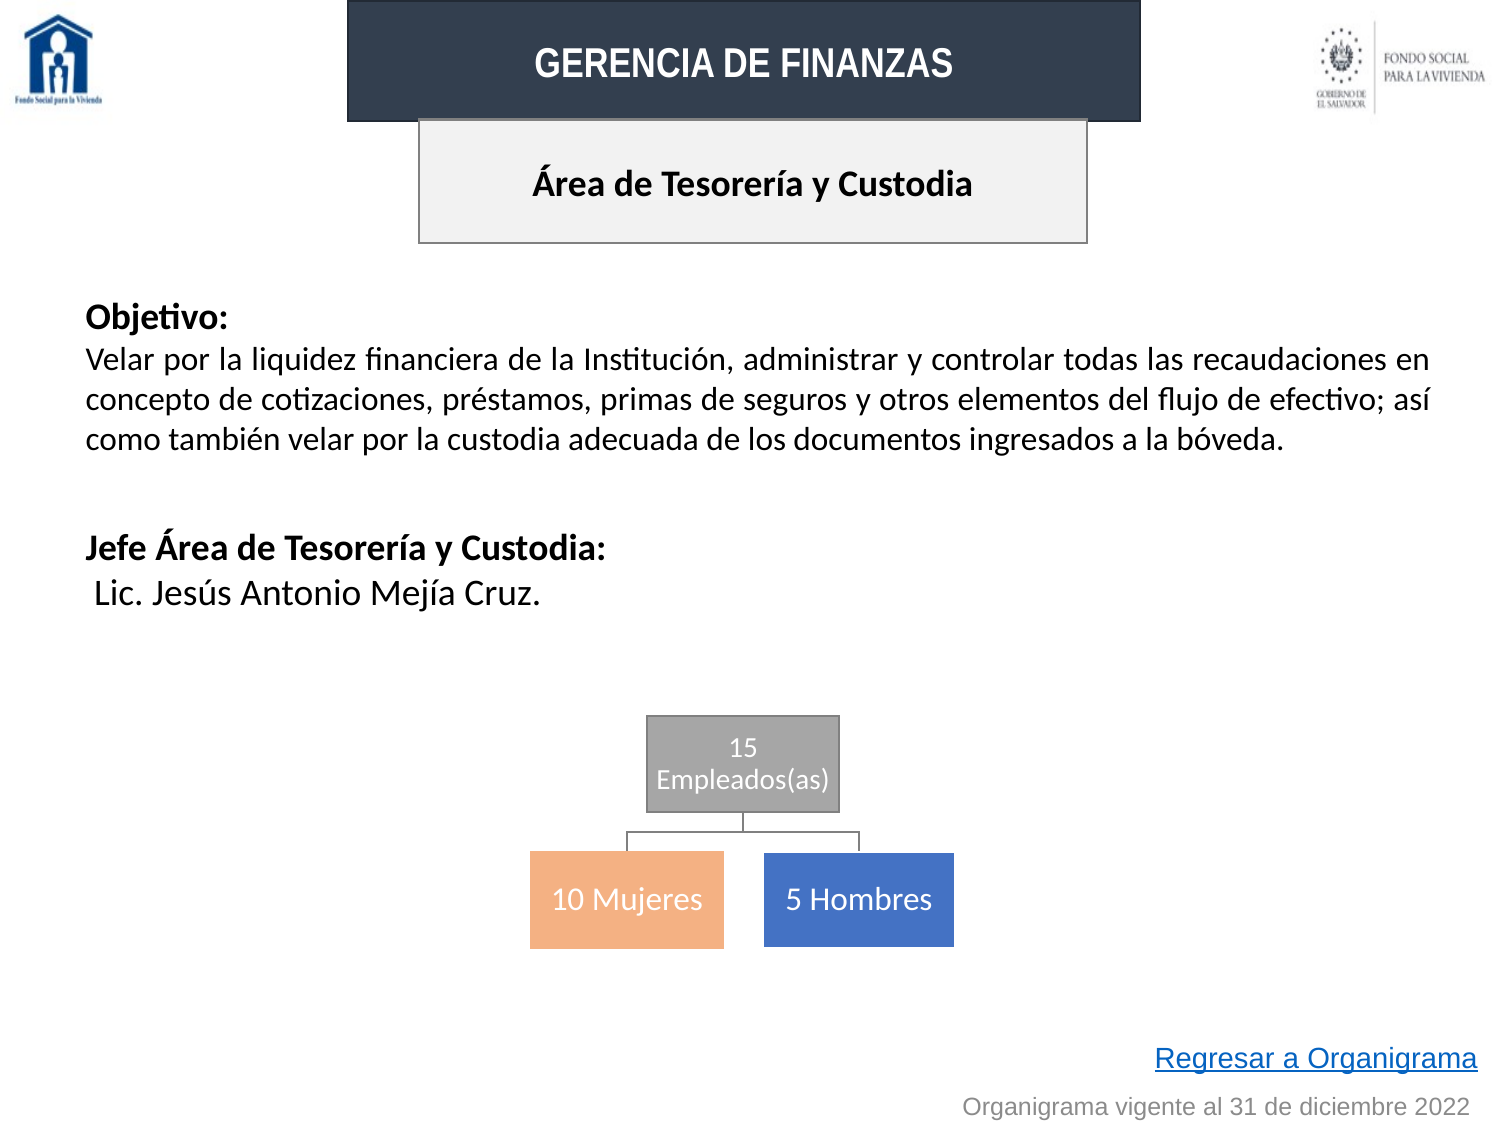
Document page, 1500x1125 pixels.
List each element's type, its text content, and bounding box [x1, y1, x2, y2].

text_box Jefe Área de Tesorería y Custodia: Lic. Jesús Antonio Mejía Cruz. [70, 515, 780, 620]
footer Organigrama vigente al 31 de diciembre 2022 [916, 1075, 1500, 1125]
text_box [496, 715, 991, 949]
text_box Regresar a Organigrama [1139, 1031, 1500, 1075]
picture [0, 0, 1500, 1125]
text_box Objetivo: Velar por la liquidez financiera de la Institución, administrar y controlar todas las recaudaciones en concepto de cotizaciones, préstamos, primas de seguros y otros elementos del flujo de efectivo; así como también velar por la custodia adecuada de los documentos ingresados a la bóveda. [70, 284, 1447, 465]
text_box GERENCIA DE FINANZAS [347, 0, 1141, 122]
text_box Área de Tesorería y Custodia [418, 118, 1088, 244]
